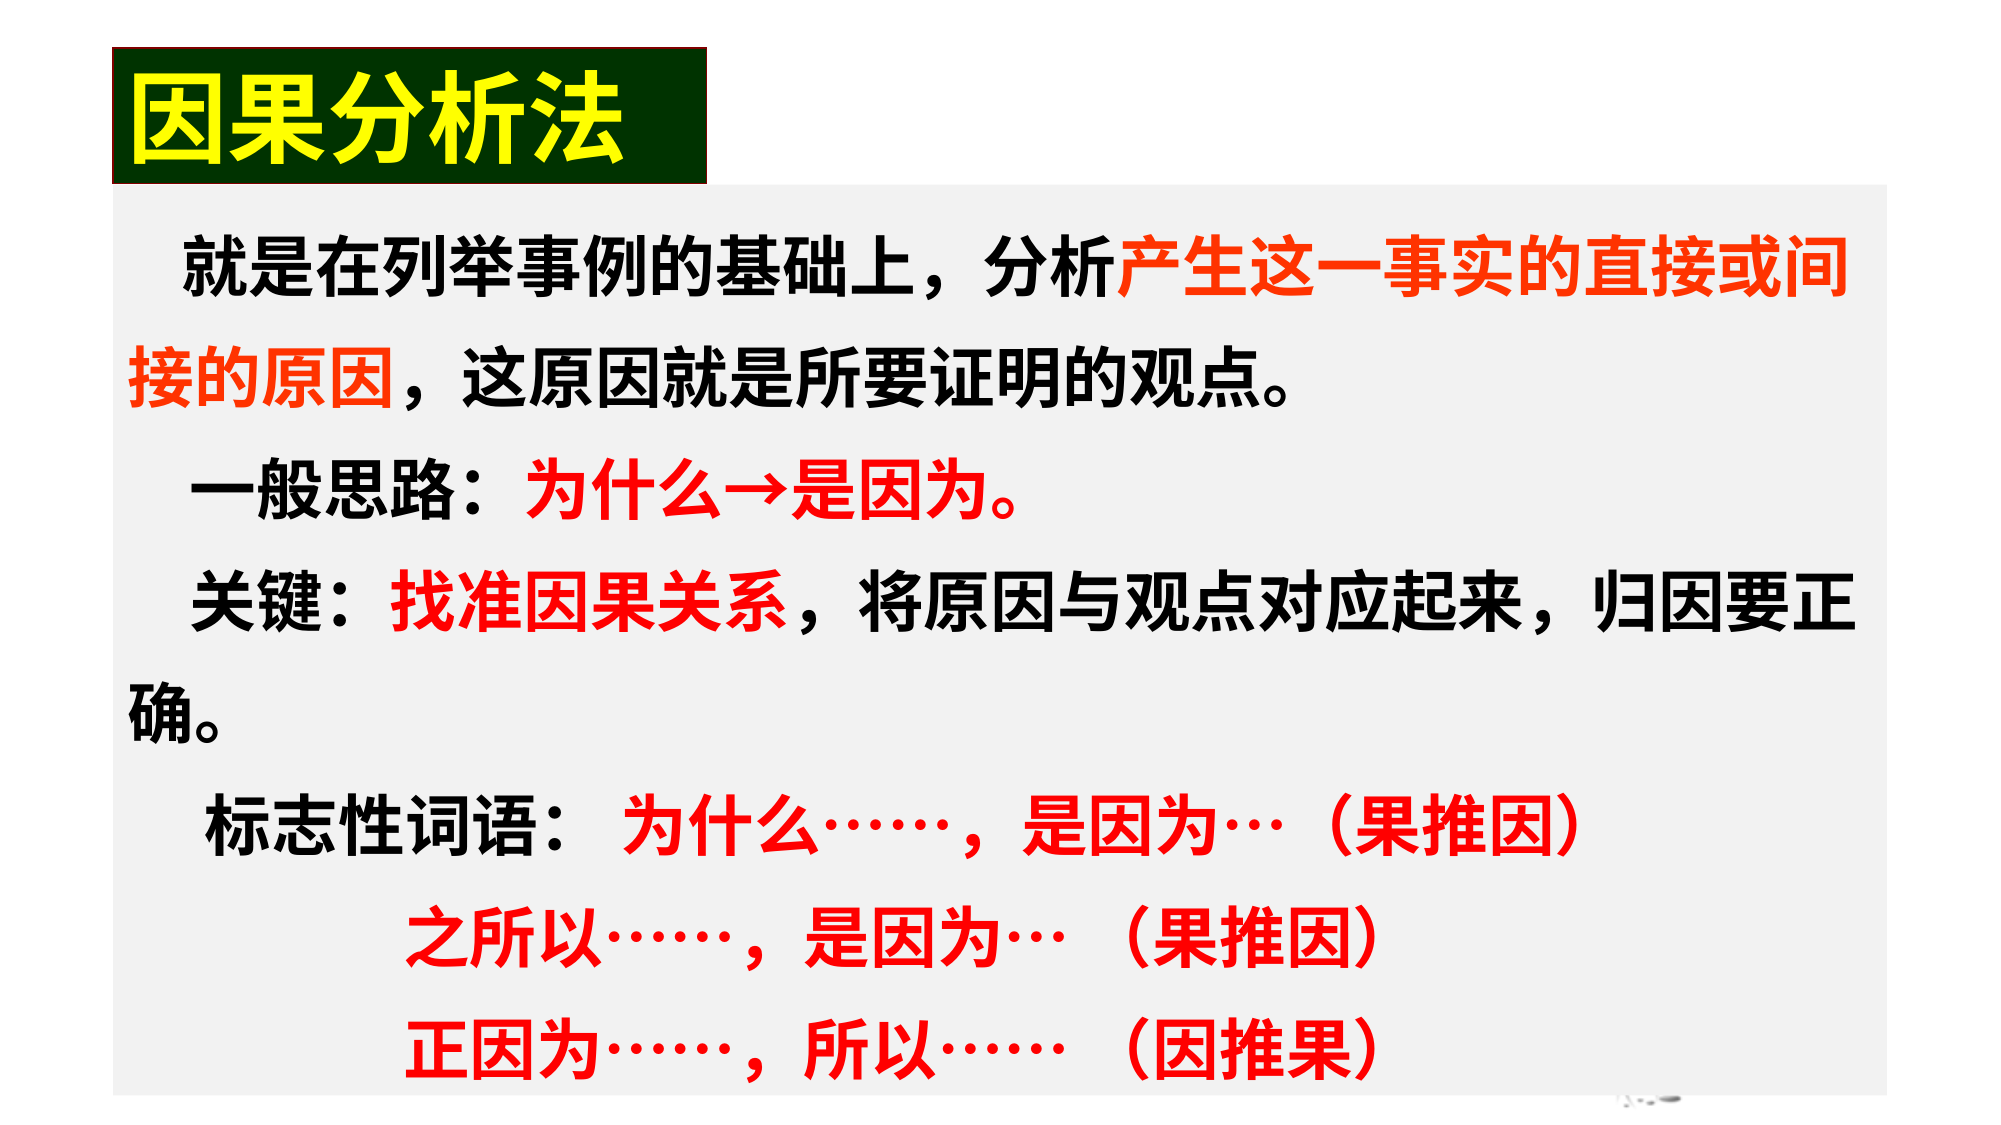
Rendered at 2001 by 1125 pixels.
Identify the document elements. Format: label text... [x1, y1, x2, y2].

picture [1566, 904, 1750, 1125]
text_box 就是在列举事例的基础上，分析产生这一事实的直接或间接的原因，这原因就是所要证明的观点。 一般思路：为什么→是因为。 关键：找准因果关系，将原因与观点对应起来，归因要正确。 标志性词语： 为什么……，是因为…（果推因） 之所以……，是因为… （果推因） 正因为……，所以…… （因推果） [113, 184, 1887, 1096]
text_box 因果分析法 [113, 48, 707, 184]
